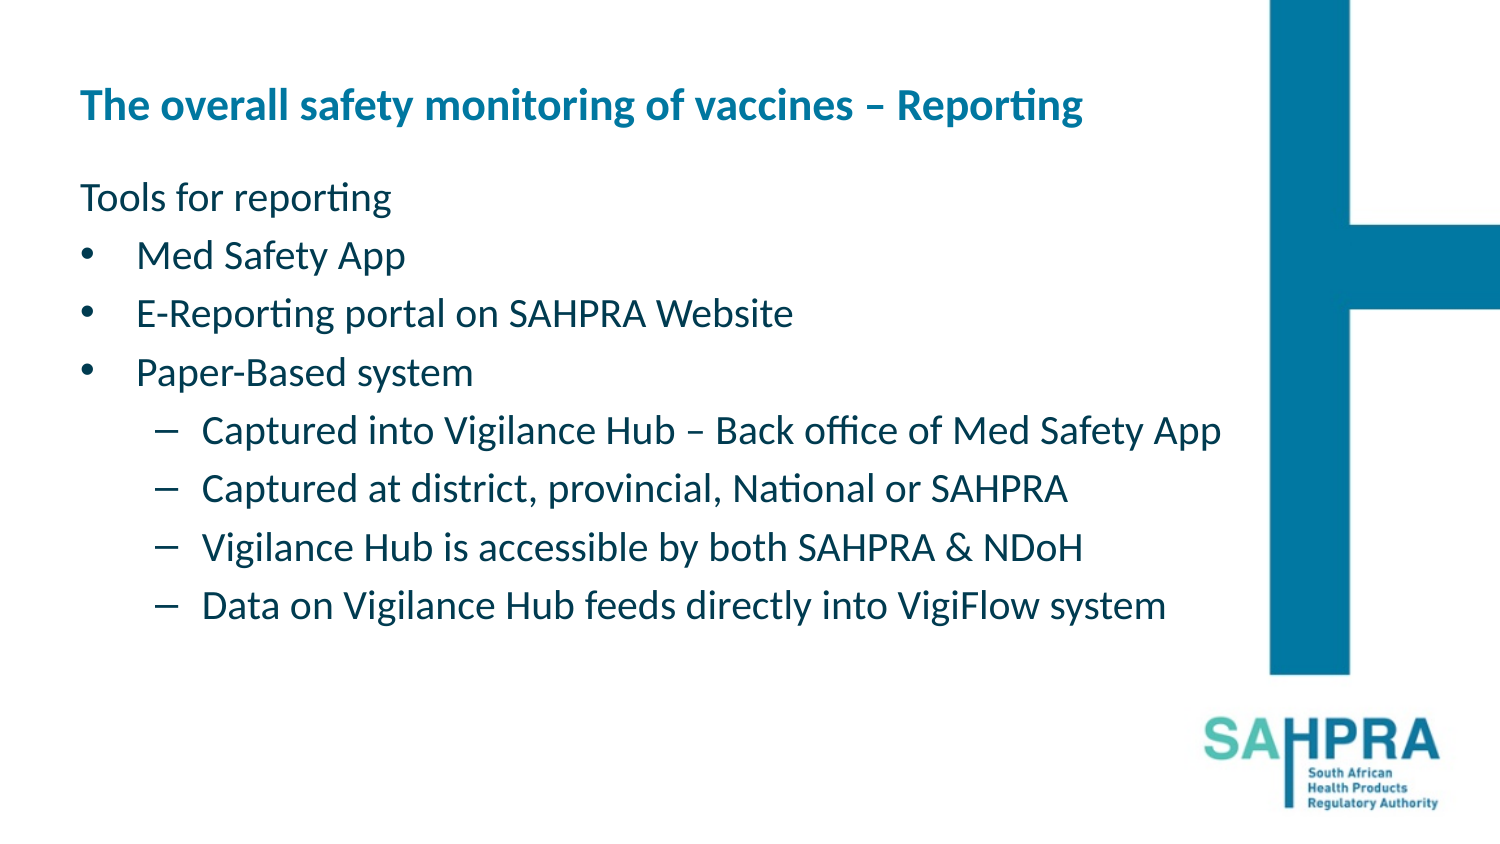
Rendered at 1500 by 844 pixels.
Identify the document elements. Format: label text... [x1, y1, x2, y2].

title The overall safety monitoring of vaccines – Reporting [64, 32, 1272, 173]
picture [0, 0, 1500, 844]
list Tools for reporting Med Safety App E-Reporting portal on SAHPRA Website Paper-Based system Captured into Vigilance Hub – Back office of Med Safety App Captured at district, provincial, National or SAHPRA Vigilance Hub is accessible by both SAHPRA & NDoH Data on Vigilance Hub feeds directly into VigiFlow system [64, 161, 1258, 753]
picture [1349, 0, 1500, 226]
